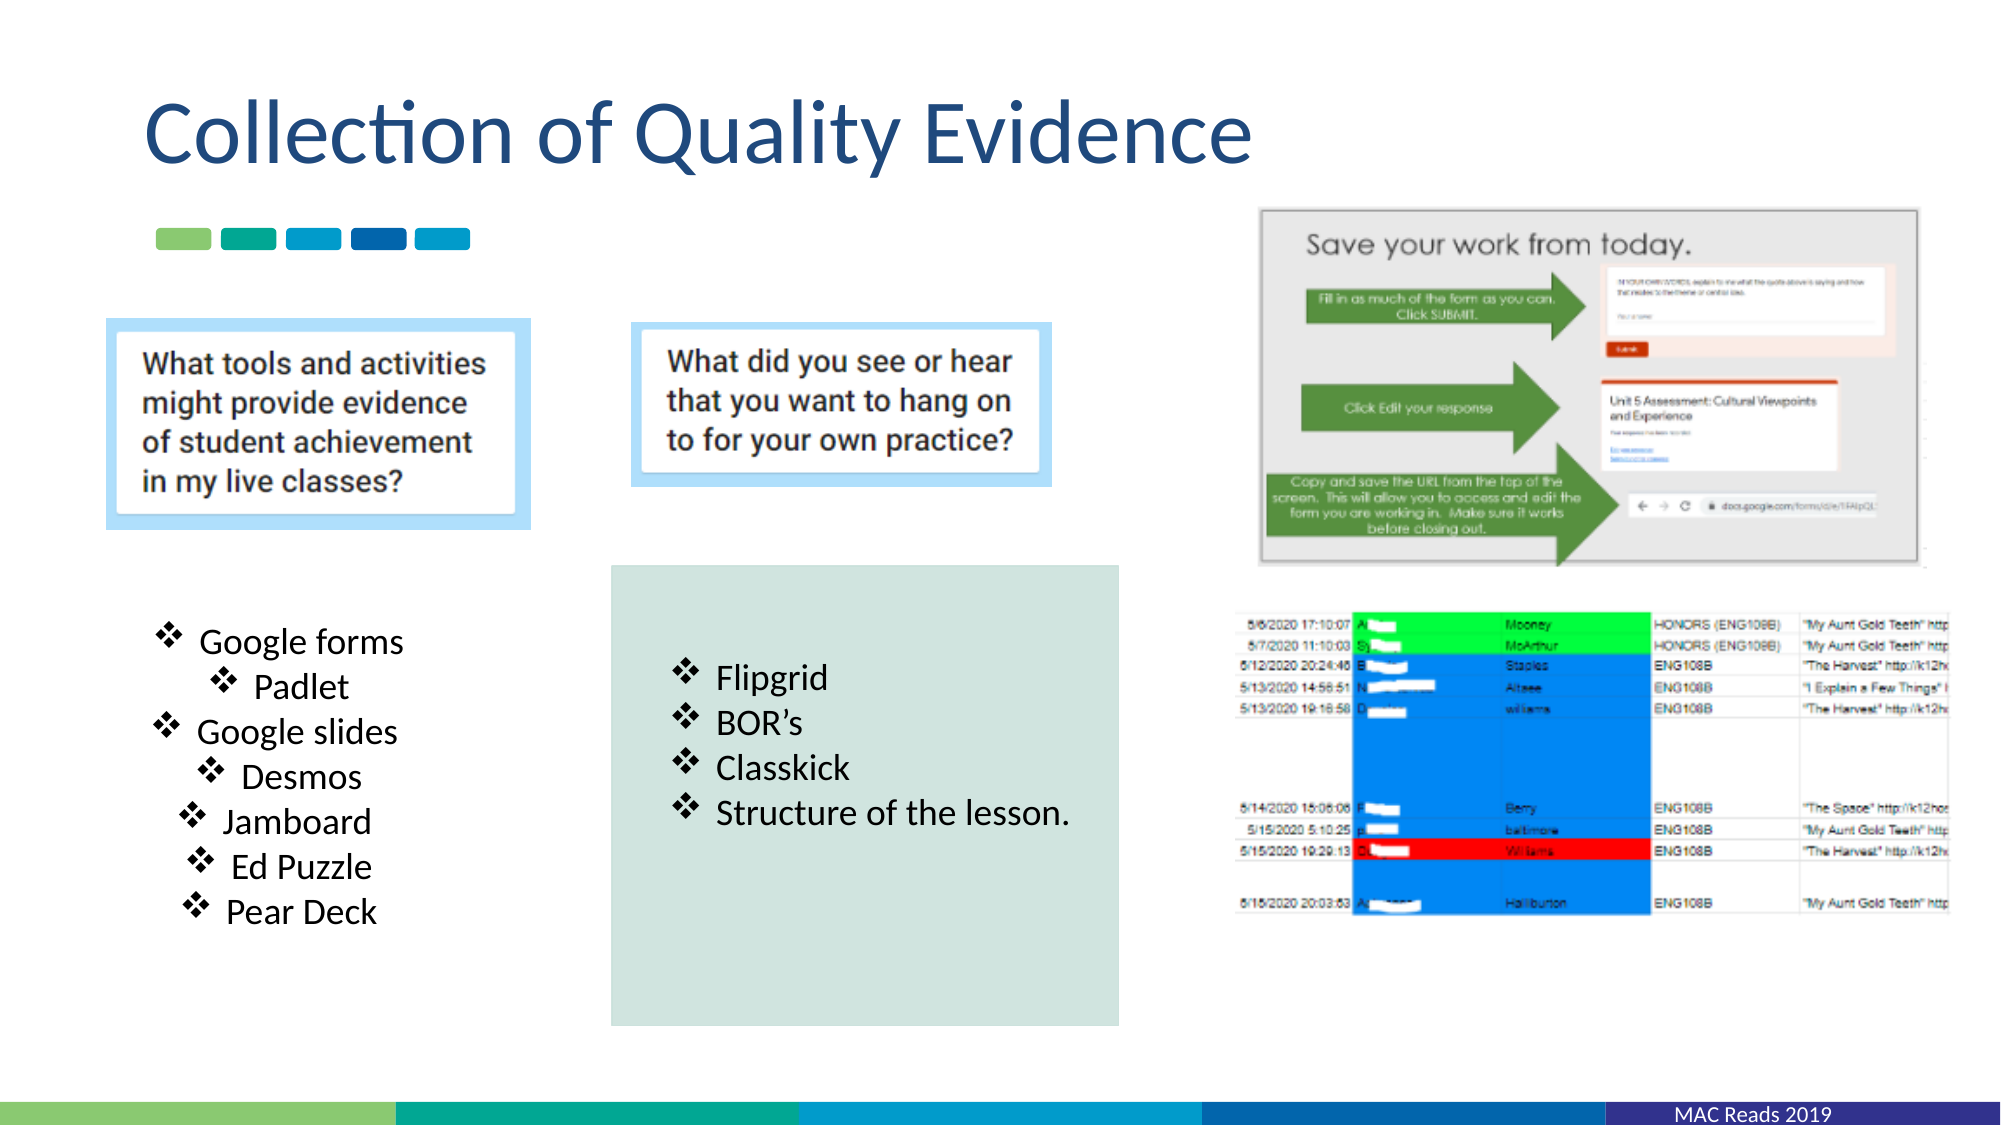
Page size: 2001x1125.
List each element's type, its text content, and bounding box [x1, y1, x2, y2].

picture [630, 322, 1052, 488]
title Collection of Quality Evidence [137, 24, 1863, 243]
picture [1234, 605, 1961, 920]
picture [1253, 205, 1927, 574]
picture [611, 565, 1120, 1026]
picture [106, 318, 531, 530]
text_box Google forms Padlet Google slides Desmos Jamboard Ed Puzzle Pear Deck [79, 610, 478, 940]
